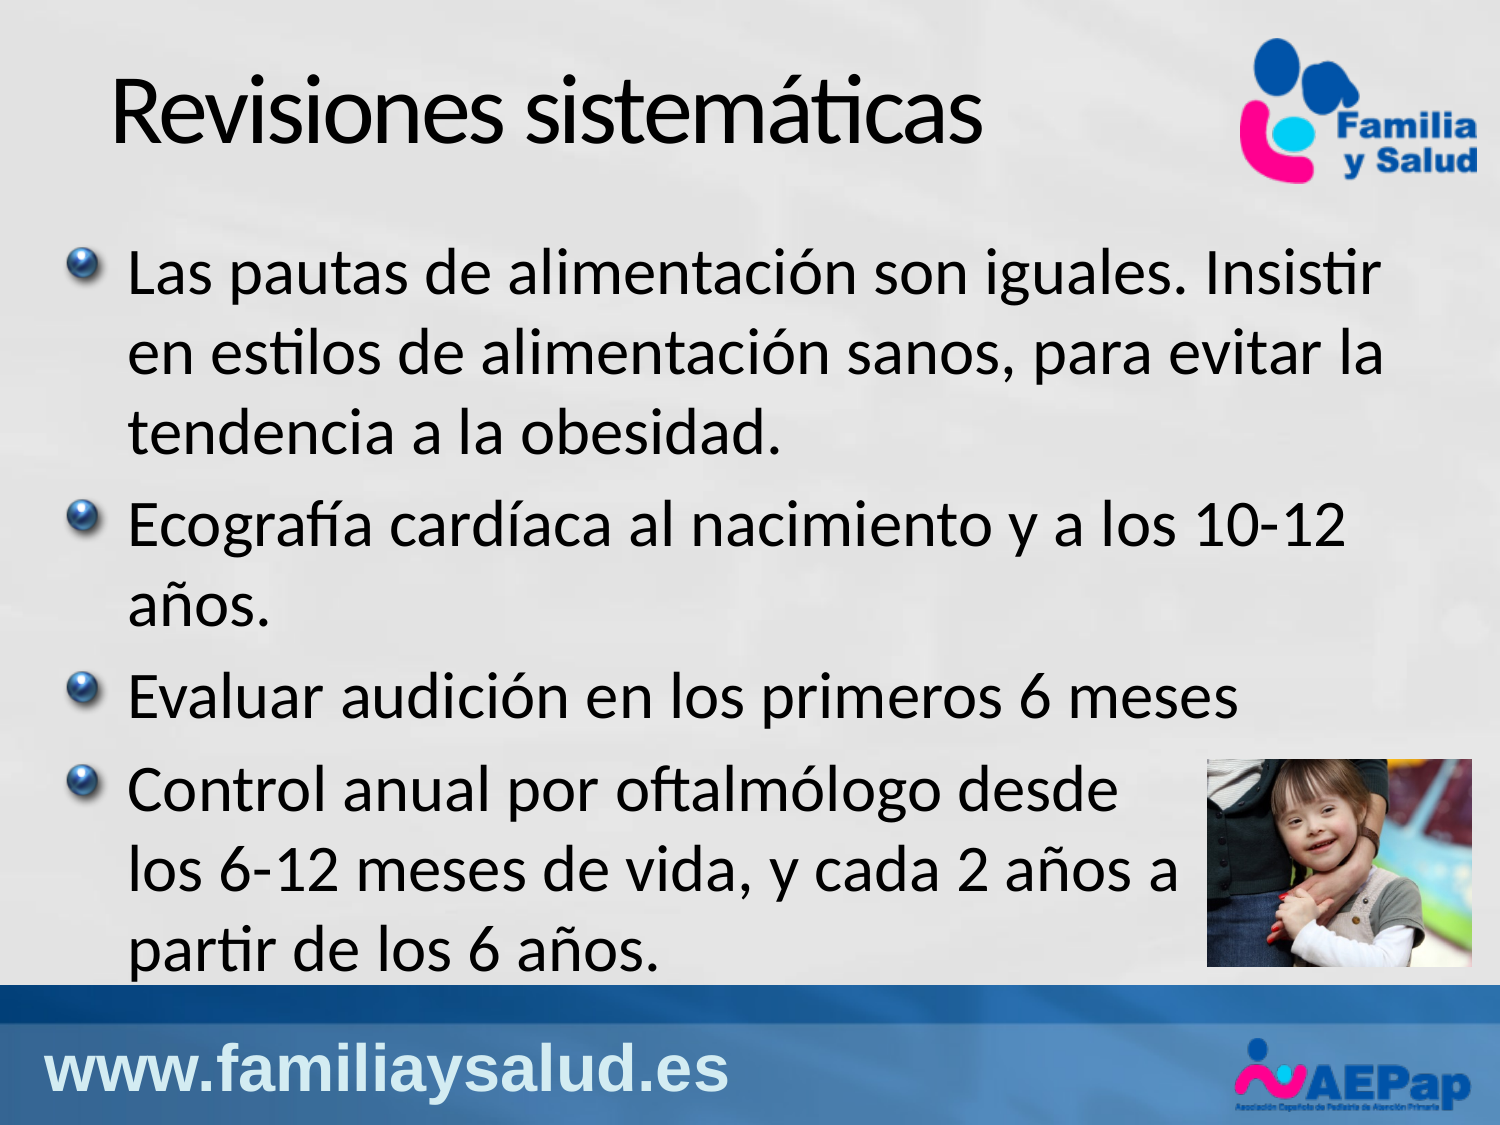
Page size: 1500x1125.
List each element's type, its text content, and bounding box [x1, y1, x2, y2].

picture [0, 0, 1500, 1125]
text_box www.familiaysalud.es [29, 1017, 757, 1113]
title Revisiones sistemáticas [109, 56, 1053, 184]
list Las pautas de alimentación son iguales. Insistir en estilos de alimentación sanos, para evitar la tendencia a la obesidad. Ecografía cardíaca al nacimiento y a los 10-12 años. Evaluar audición en los primeros 6 meses Control anual por oftalmólogo desde los 6-12 meses de vida, y cada 2 años a partir de los 6 años. [62, 227, 1438, 993]
